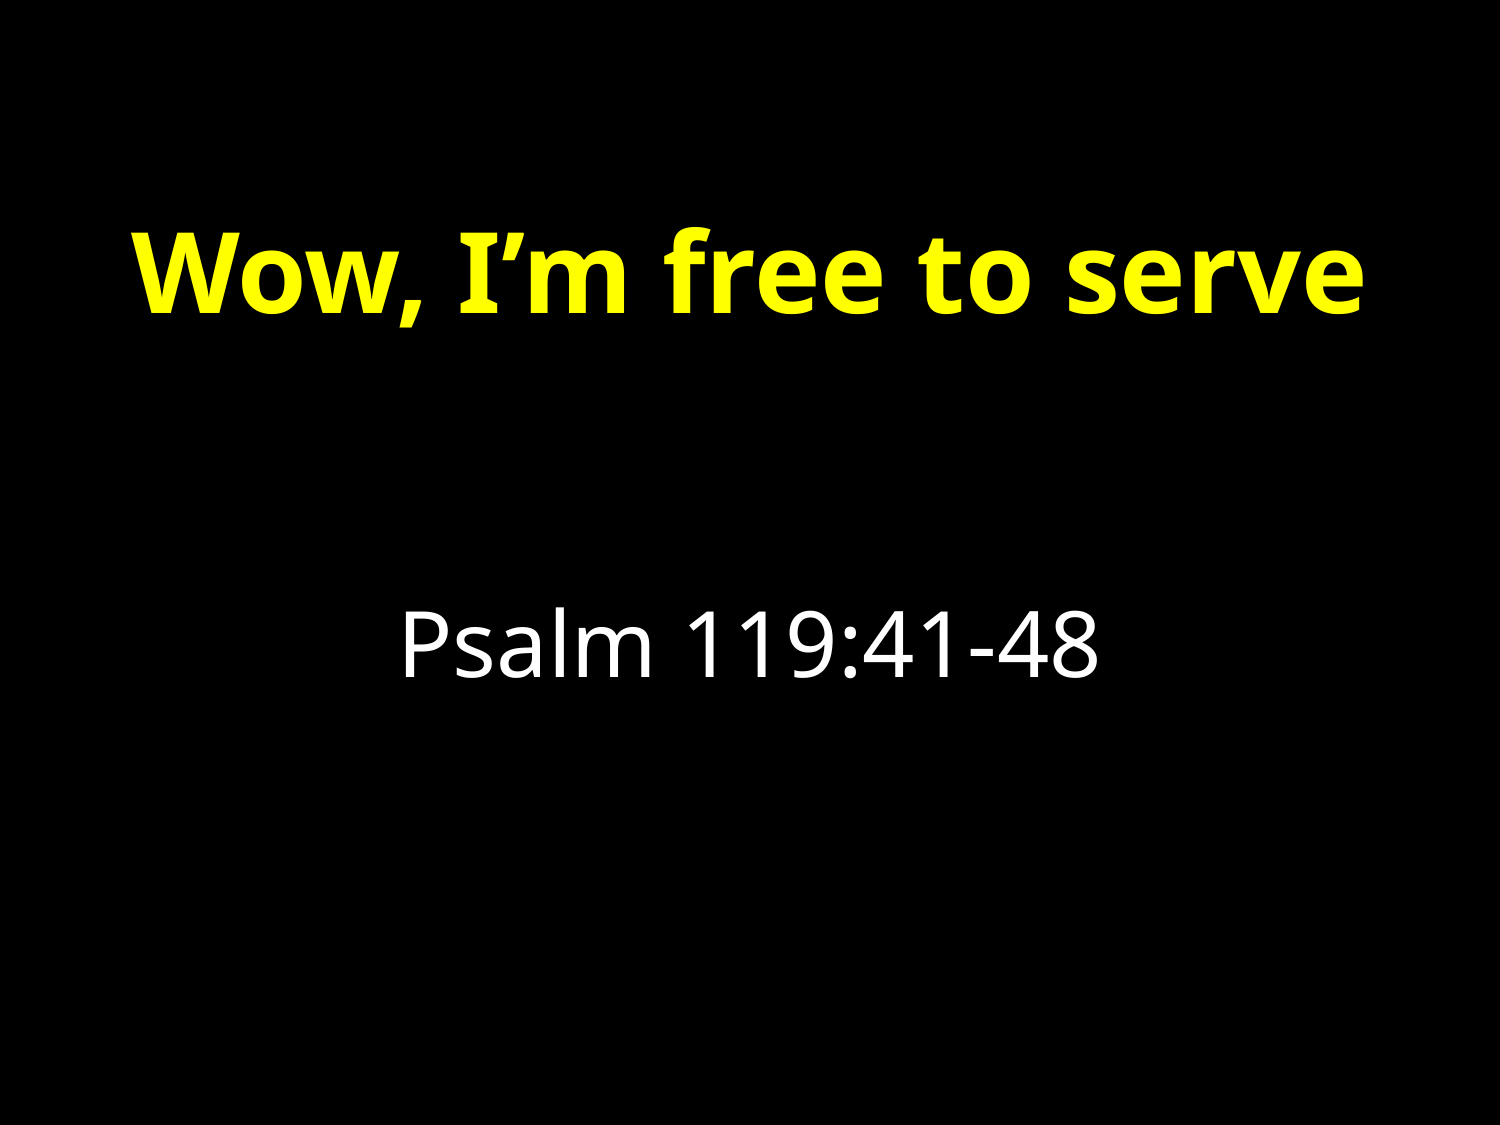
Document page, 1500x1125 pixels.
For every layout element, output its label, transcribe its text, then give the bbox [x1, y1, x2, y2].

text_box Wow, I’m free to serve [0, 193, 1500, 343]
text_box Psalm 119:41-48 [194, 577, 1306, 703]
